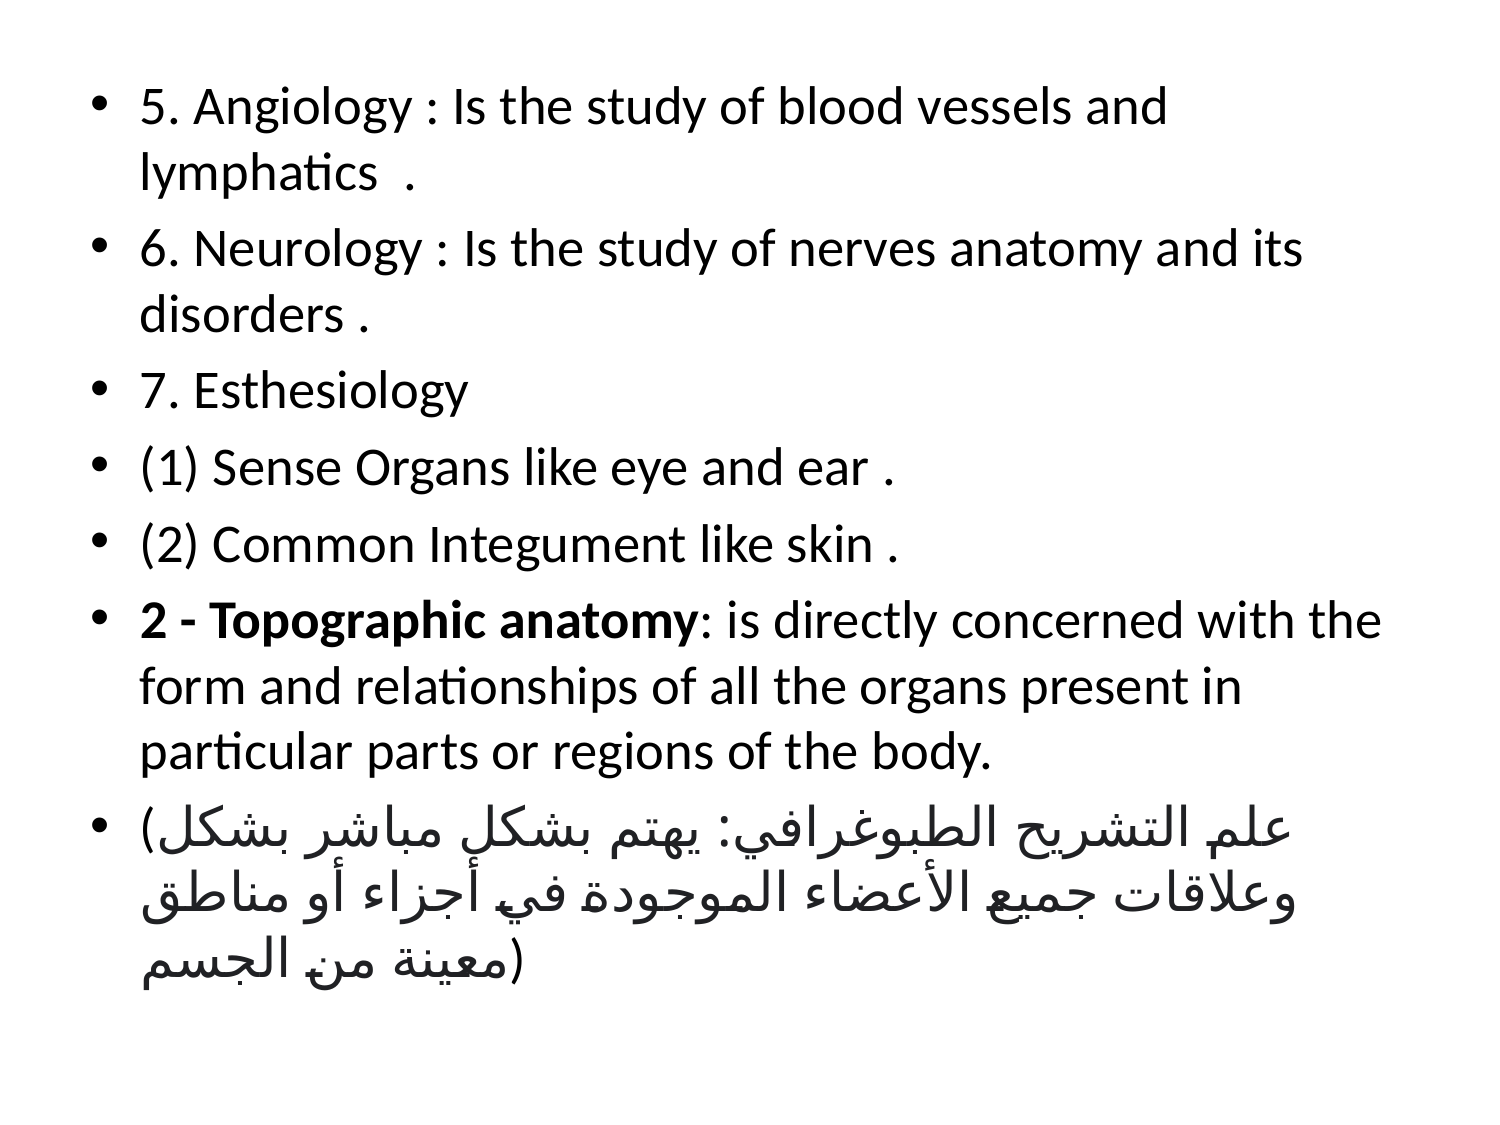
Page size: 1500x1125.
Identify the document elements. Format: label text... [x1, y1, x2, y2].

list 5. Angiology : Is the study of blood vessels and lymphatics . 6. Neurology : Is the study of nerves anatomy and its disorders . 7. Esthesiology (1) Sense Organs like eye and ear . (2) Common Integument like skin . 2 - Topographic anatomy: is directly concerned with the form and relationships of all the organs present in particular parts or regions of the body. (علم التشريح الطبوغرافي: يهتم بشكل مباشر بشكل وعلاقات جميع الأعضاء الموجودة في أجزاء أو مناطق معينة من الجسم) [75, 62, 1425, 1005]
